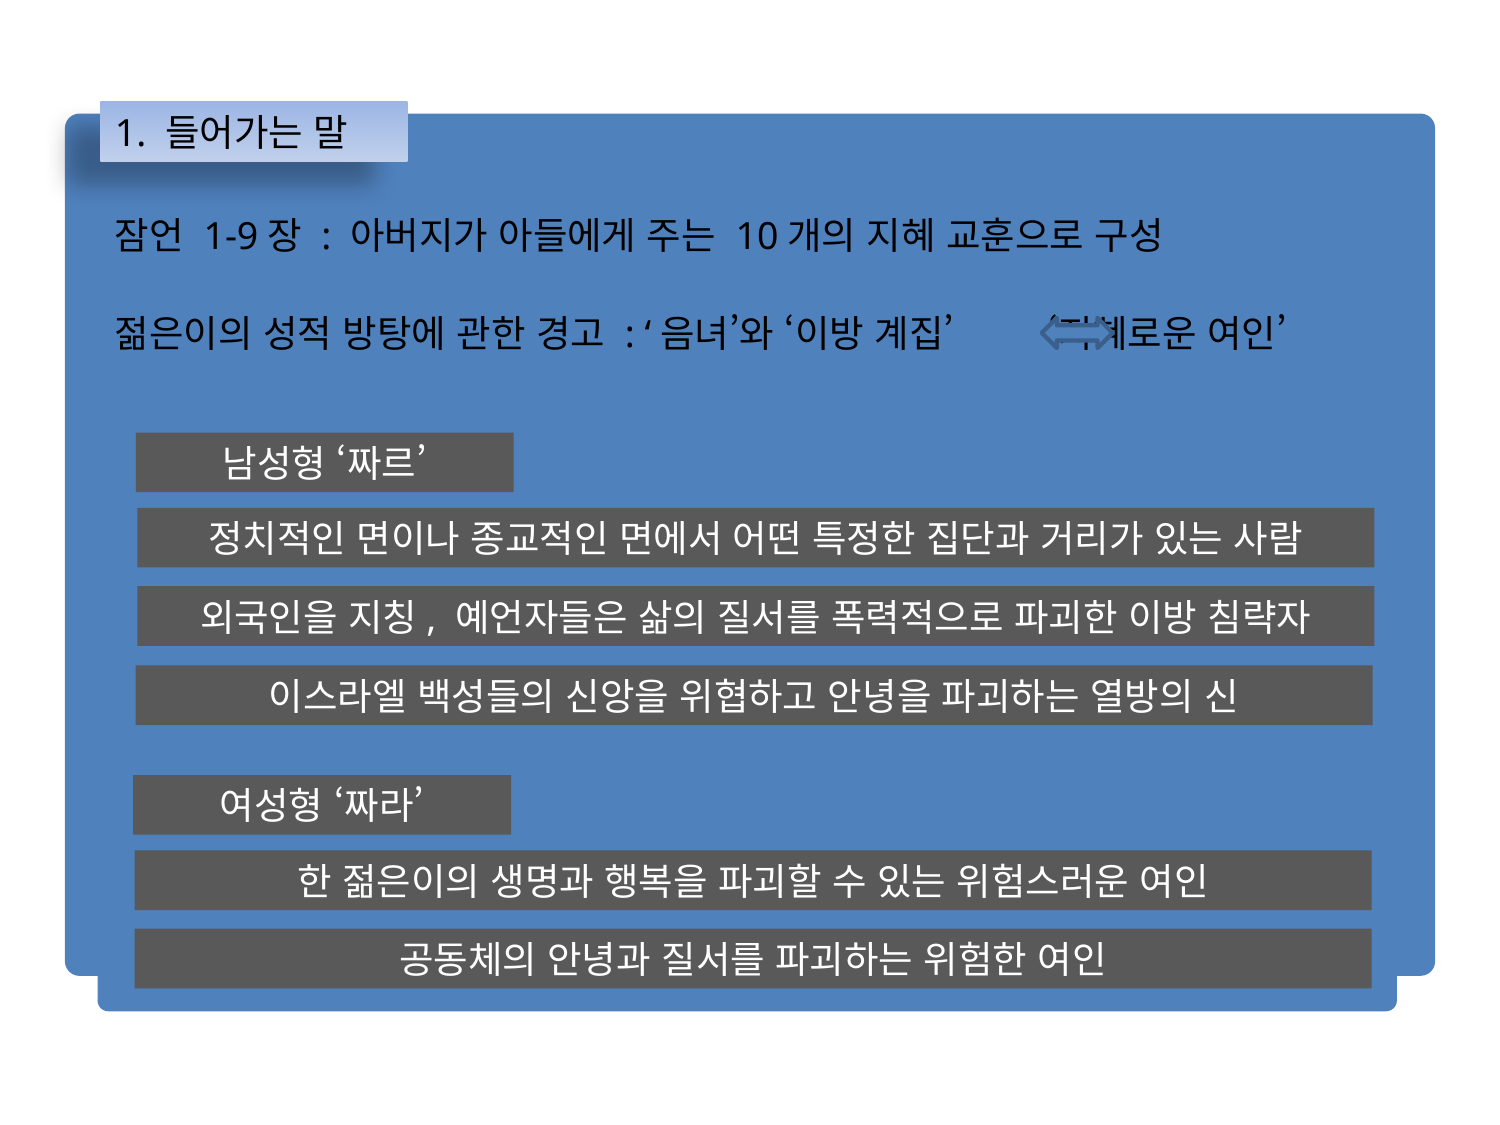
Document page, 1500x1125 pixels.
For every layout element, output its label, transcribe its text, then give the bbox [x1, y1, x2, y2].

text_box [100, 302, 1412, 364]
text_box 한 젊은이의 생명과 행복을 파괴할 수 있는 위험스러운 여인 [134, 850, 1372, 911]
text_box [95, 749, 1399, 1014]
text_box 잠언 1-9장 : 아버지가 아들에게 주는 10개의 지혜 교훈으로 구성 [100, 204, 1258, 265]
text_box 남성형 ‘짜르’ [135, 432, 514, 493]
text_box 1. 들어가는 말 [100, 101, 408, 162]
text_box 여성형 ‘짜라’ [133, 775, 512, 835]
text_box [62, 111, 1438, 978]
text_box 정치적인 면이나 종교적인 면에서 어떤 특정한 집단과 거리가 있는 사람 [137, 507, 1375, 568]
text_box 외국인을 지칭, 예언자들은 삶의 질서를 폭력적으로 파괴한 이방 침략자 [137, 586, 1375, 646]
text_box 공동체의 안녕과 질서를 파괴하는 위험한 여인 [134, 928, 1372, 989]
text_box [98, 406, 1402, 698]
text_box 이스라엘 백성들의 신앙을 위협하고 안녕을 파괴하는 열방의 신 [135, 665, 1373, 726]
